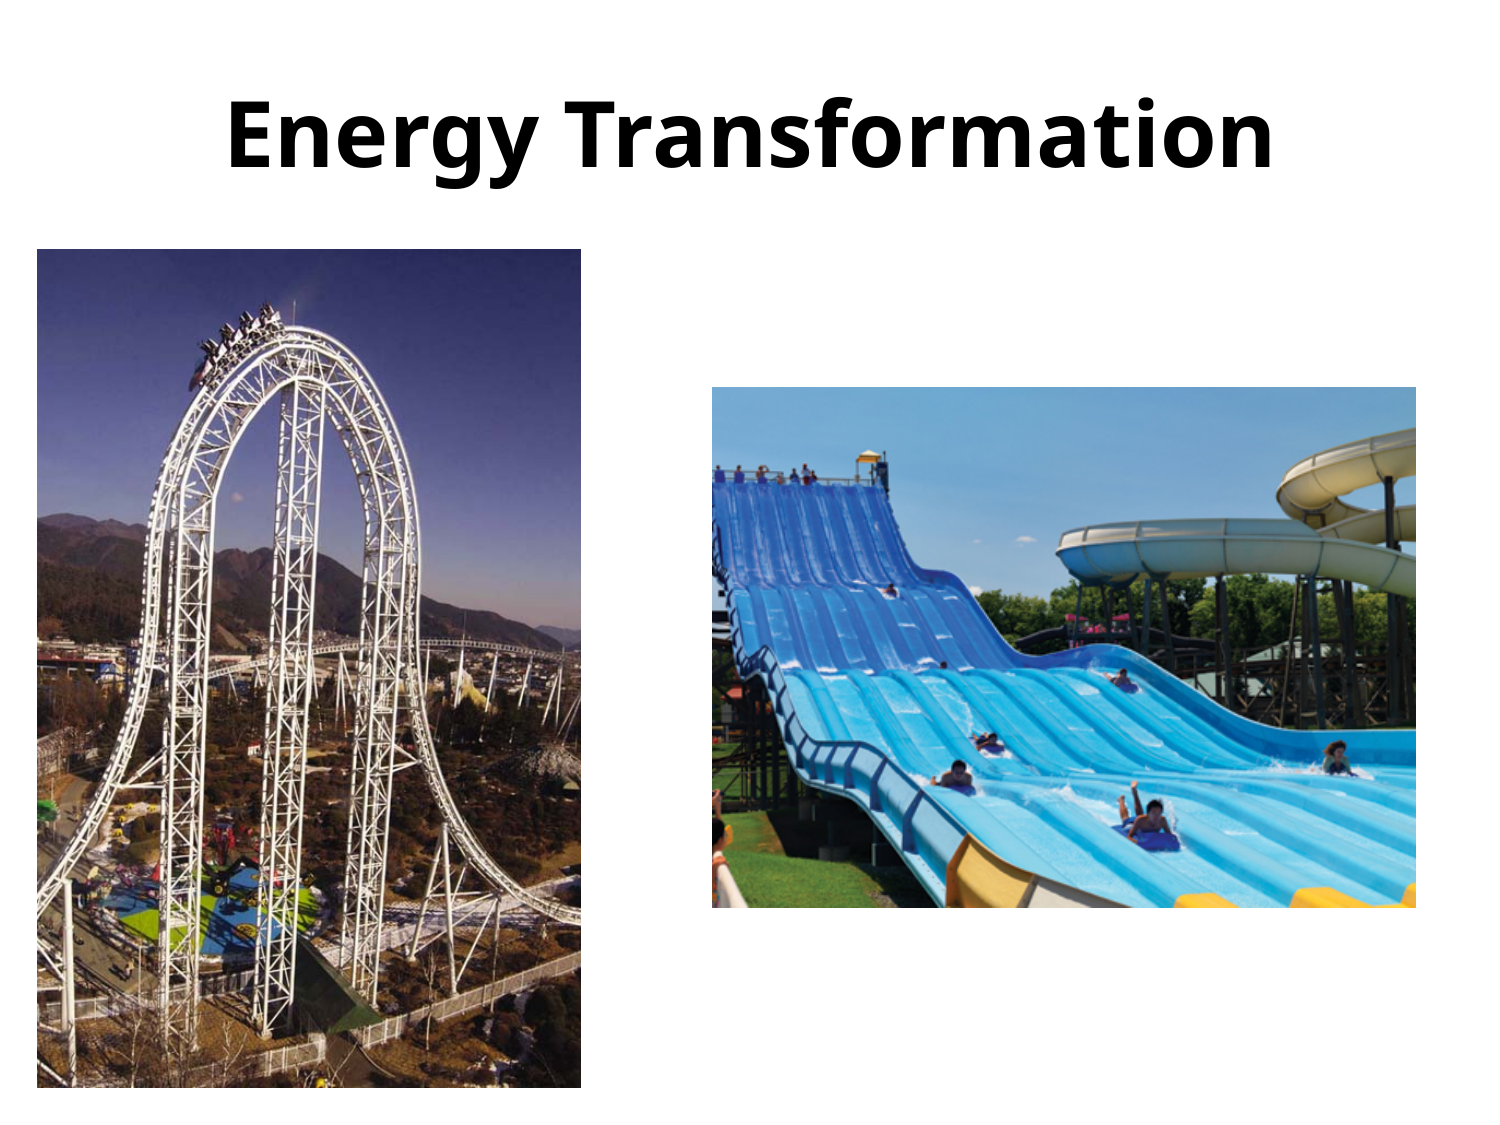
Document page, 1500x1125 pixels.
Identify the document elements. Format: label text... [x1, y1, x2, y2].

picture [37, 249, 581, 1088]
title Energy Transformation [125, 37, 1400, 225]
picture [712, 387, 1416, 909]
